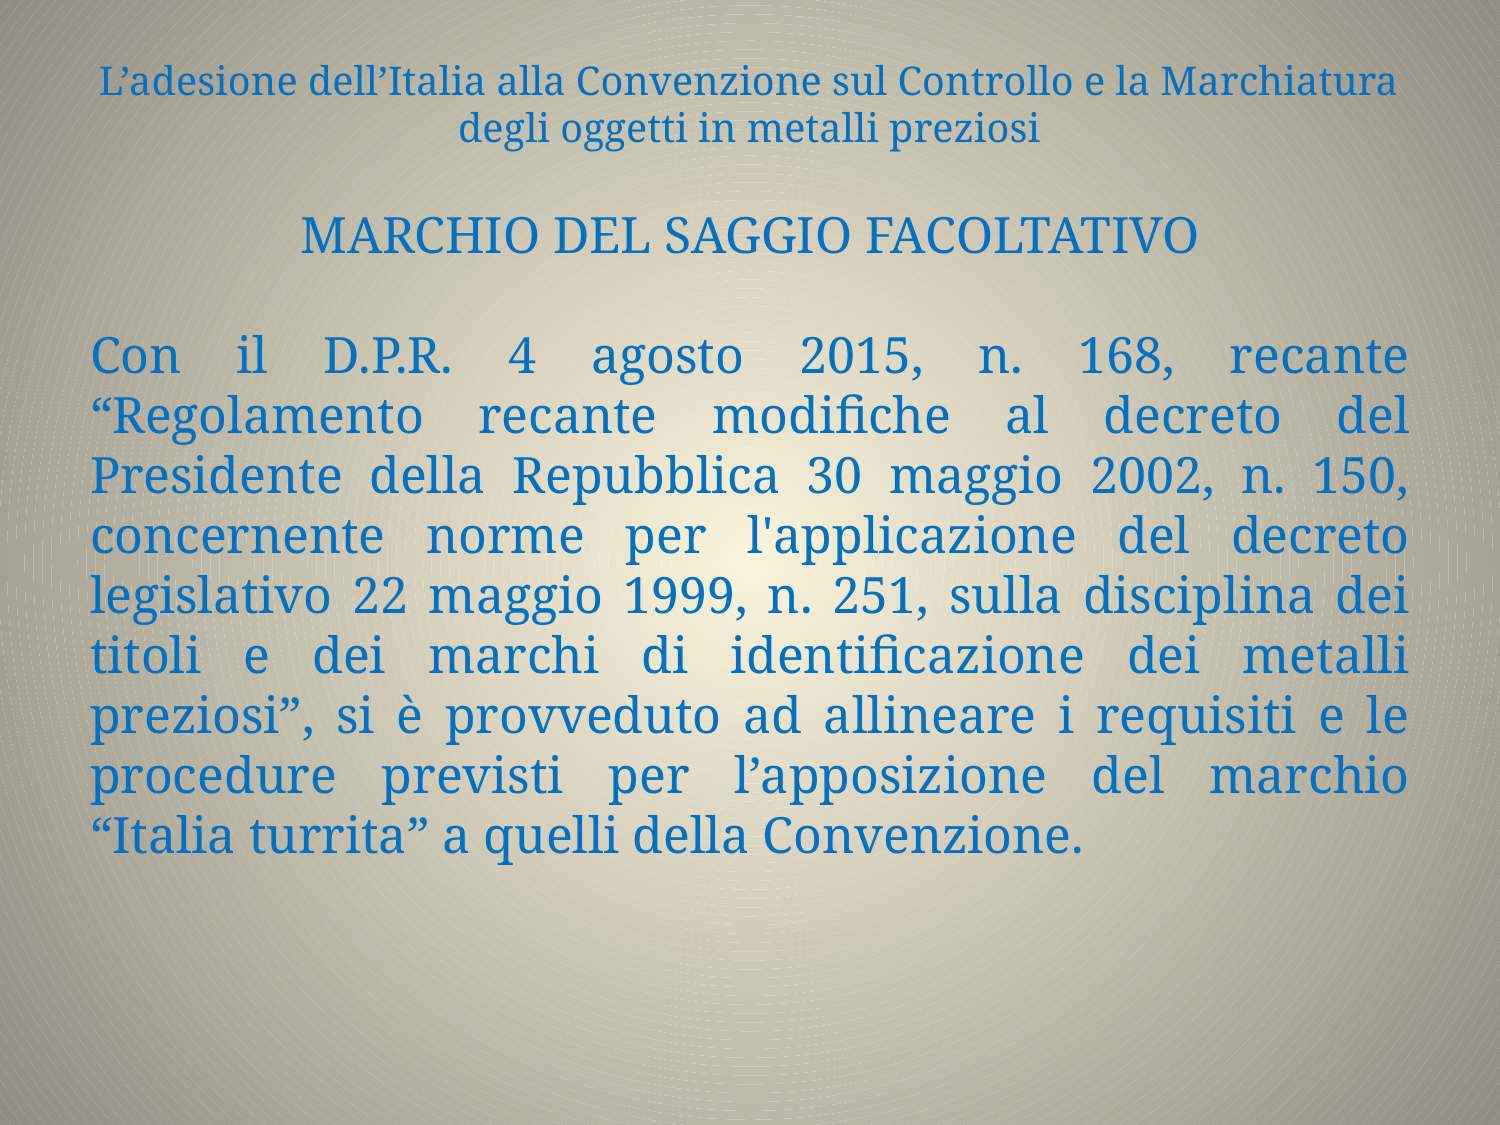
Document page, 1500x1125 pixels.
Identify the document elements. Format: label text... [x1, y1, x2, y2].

title L’adesione dell’Italia alla Convenzione sul Controllo e la Marchiatura degli oggetti in metalli preziosi [75, 45, 1425, 161]
list MARCHIO DEL SAGGIO FACOLTATIVO Con il D.P.R. 4 agosto 2015, n. 168, recante “Regolamento recante modifiche al decreto del Presidente della Repubblica 30 maggio 2002, n. 150, concernente norme per l'applicazione del decreto legislativo 22 maggio 1999, n. 251, sulla disciplina dei titoli e dei marchi di identificazione dei metalli preziosi”, si è provveduto ad allineare i requisiti e le procedure previsti per l’apposizione del marchio “Italia turrita” a quelli della Convenzione. [75, 196, 1425, 1005]
